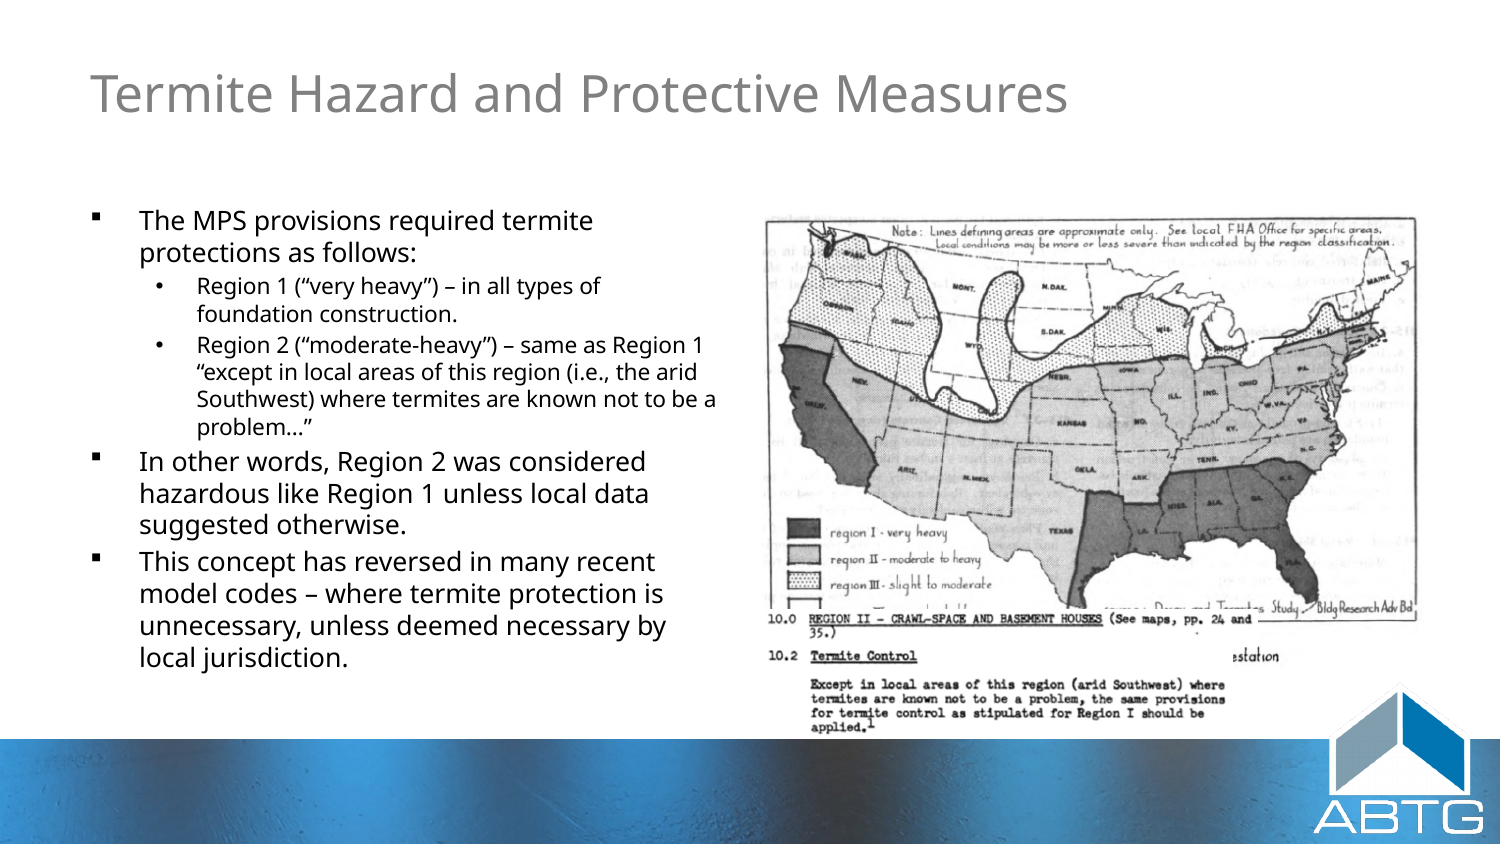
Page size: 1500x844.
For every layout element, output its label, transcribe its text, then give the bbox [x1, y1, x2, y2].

picture [0, 682, 1500, 844]
list The MPS provisions required termite protections as follows: Region 1 (“very heavy”) – in all types of foundation construction. Region 2 (“moderate-heavy”) – same as Region 1 “except in local areas of this region (i.e., the arid Southwest) where termites are known not to be a problem…” In other words, Region 2 was considered hazardous like Region 1 unless local data suggested otherwise. This concept has reversed in many recent model codes – where termite protection is unnecessary, unless deemed necessary by local jurisdiction. [75, 196, 738, 685]
picture [760, 609, 1258, 736]
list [762, 214, 1426, 667]
title Termite Hazard and Protective Measures [75, 24, 1425, 160]
